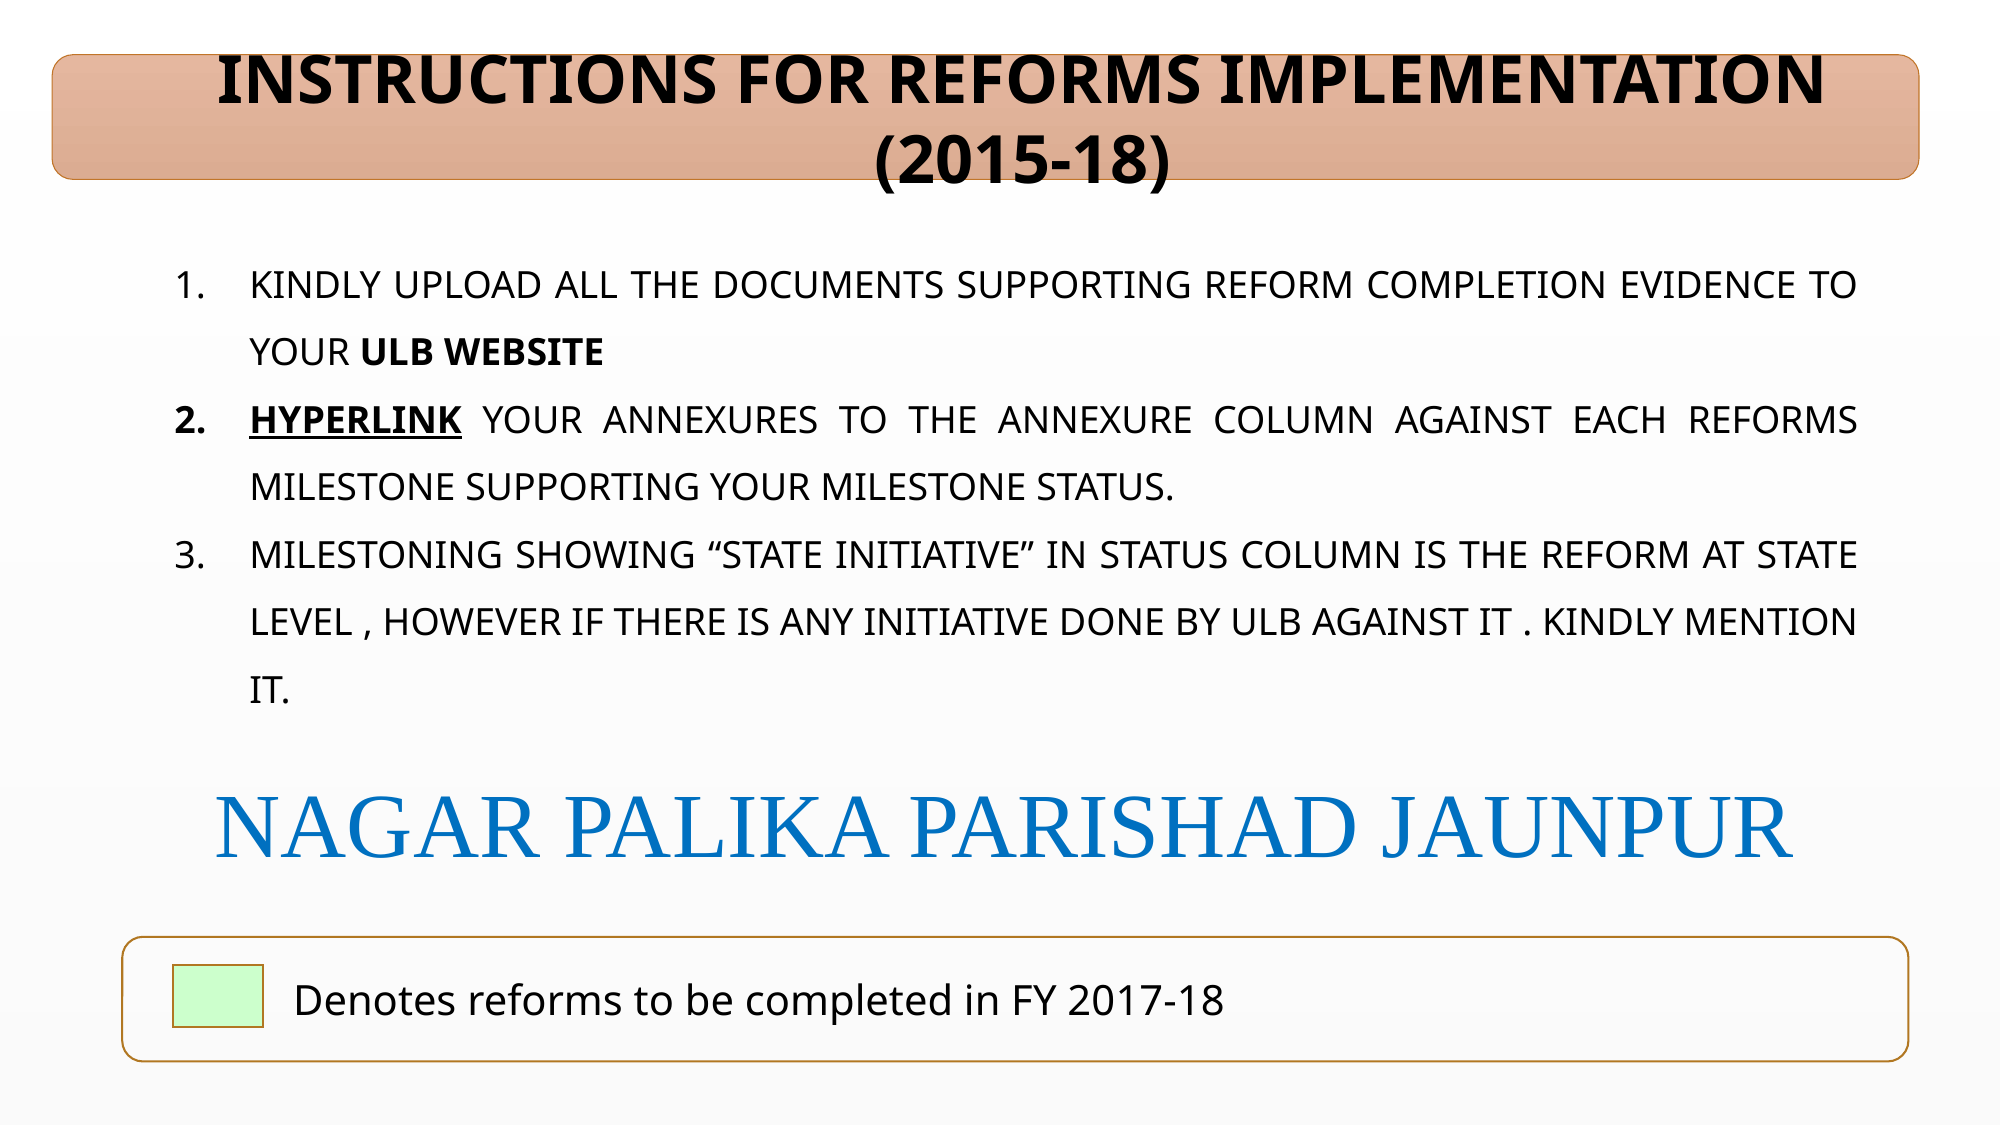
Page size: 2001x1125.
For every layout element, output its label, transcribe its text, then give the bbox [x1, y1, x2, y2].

text_box INSTRUCTIONS FOR REFORMS IMPLEMENTATION (2015-18) [51, 54, 1920, 180]
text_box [122, 936, 1909, 1062]
text_box KINDLY UPLOAD ALL THE DOCUMENTS SUPPORTING REFORM COMPLETION EVIDENCE TO YOUR ULB WEBSITE HYPERLINK YOUR ANNEXURES TO THE ANNEXURE COLUMN AGAINST EACH REFORMS MILESTONE SUPPORTING YOUR MILESTONE STATUS. MILESTONING SHOWING “STATE INITIATIVE” IN STATUS COLUMN IS THE REFORM AT STATE LEVEL , HOWEVER IF THERE IS ANY INITIATIVE DONE BY ULB AGAINST IT . KINDLY MENTION IT. NAGAR PALIKA PARISHAD JAUNPUR [159, 230, 1874, 884]
